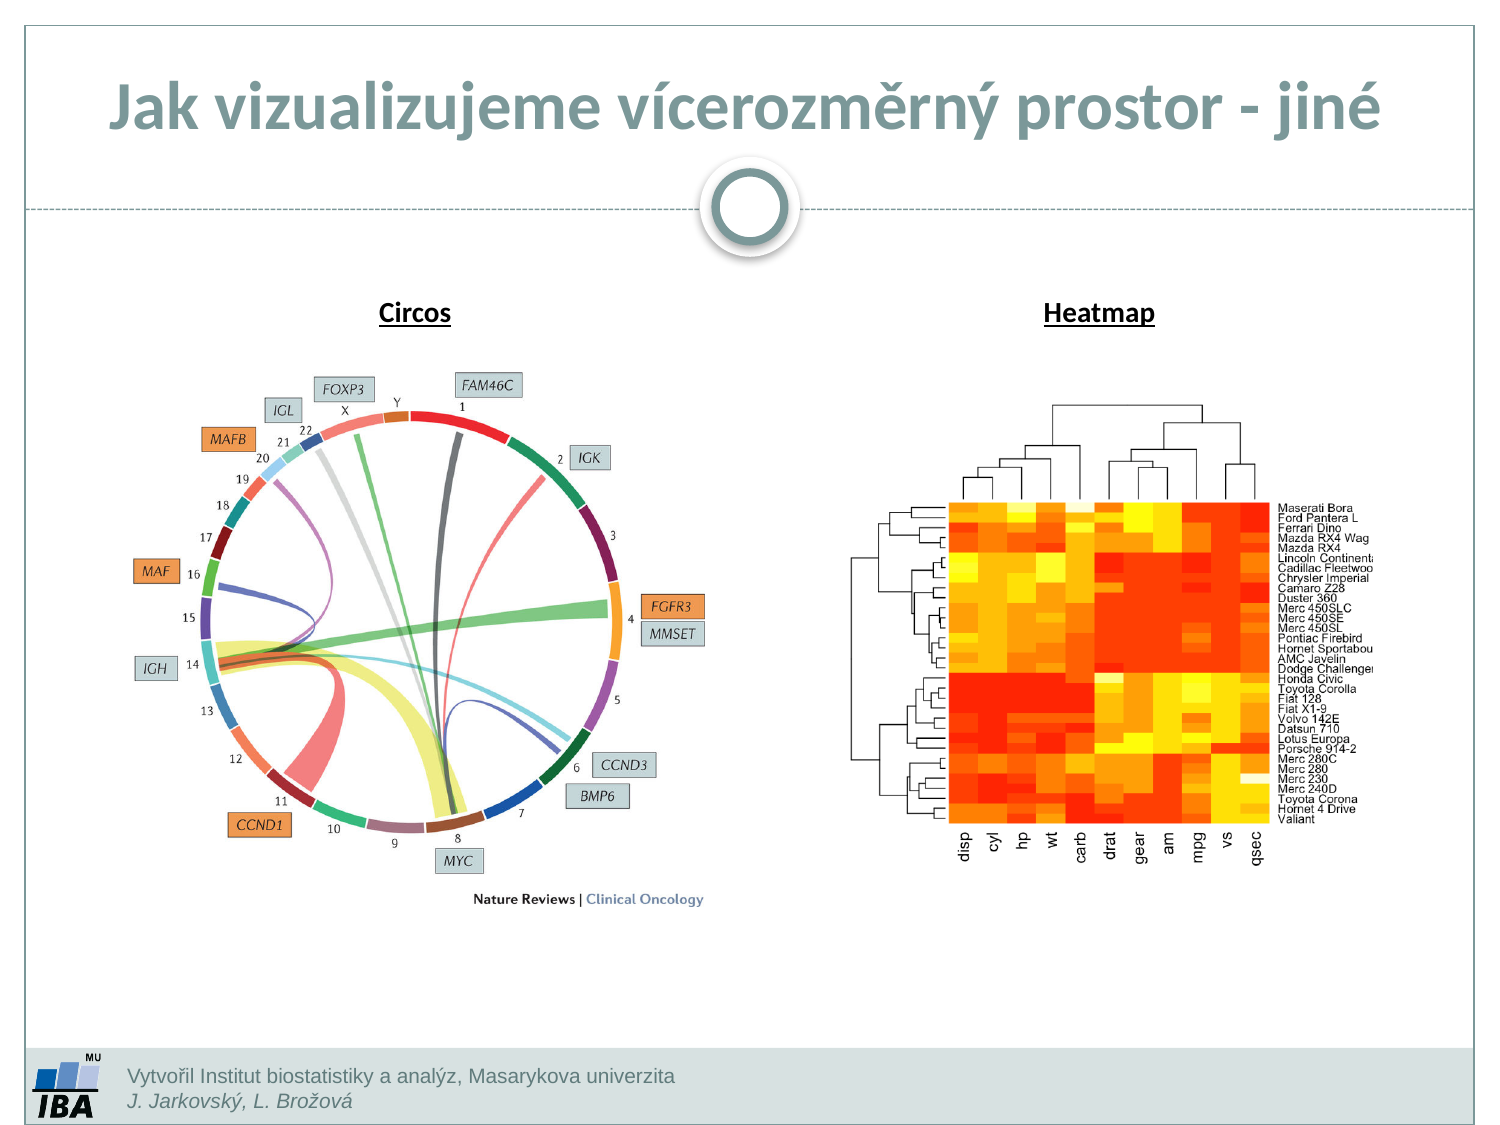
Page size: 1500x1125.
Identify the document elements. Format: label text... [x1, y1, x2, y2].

title Jak vizualizujeme vícerozměrný prostor - jiné [46, 39, 1448, 165]
text_box Circos [230, 286, 600, 336]
text_box Heatmap [915, 286, 1284, 336]
footer Vytvořil Institut biostatistiky a analýz, Masarykova univerzita J. Jarkovský, L. Brožová [112, 1057, 700, 1118]
picture [32, 1053, 101, 1118]
picture [133, 372, 705, 907]
picture [826, 401, 1373, 907]
